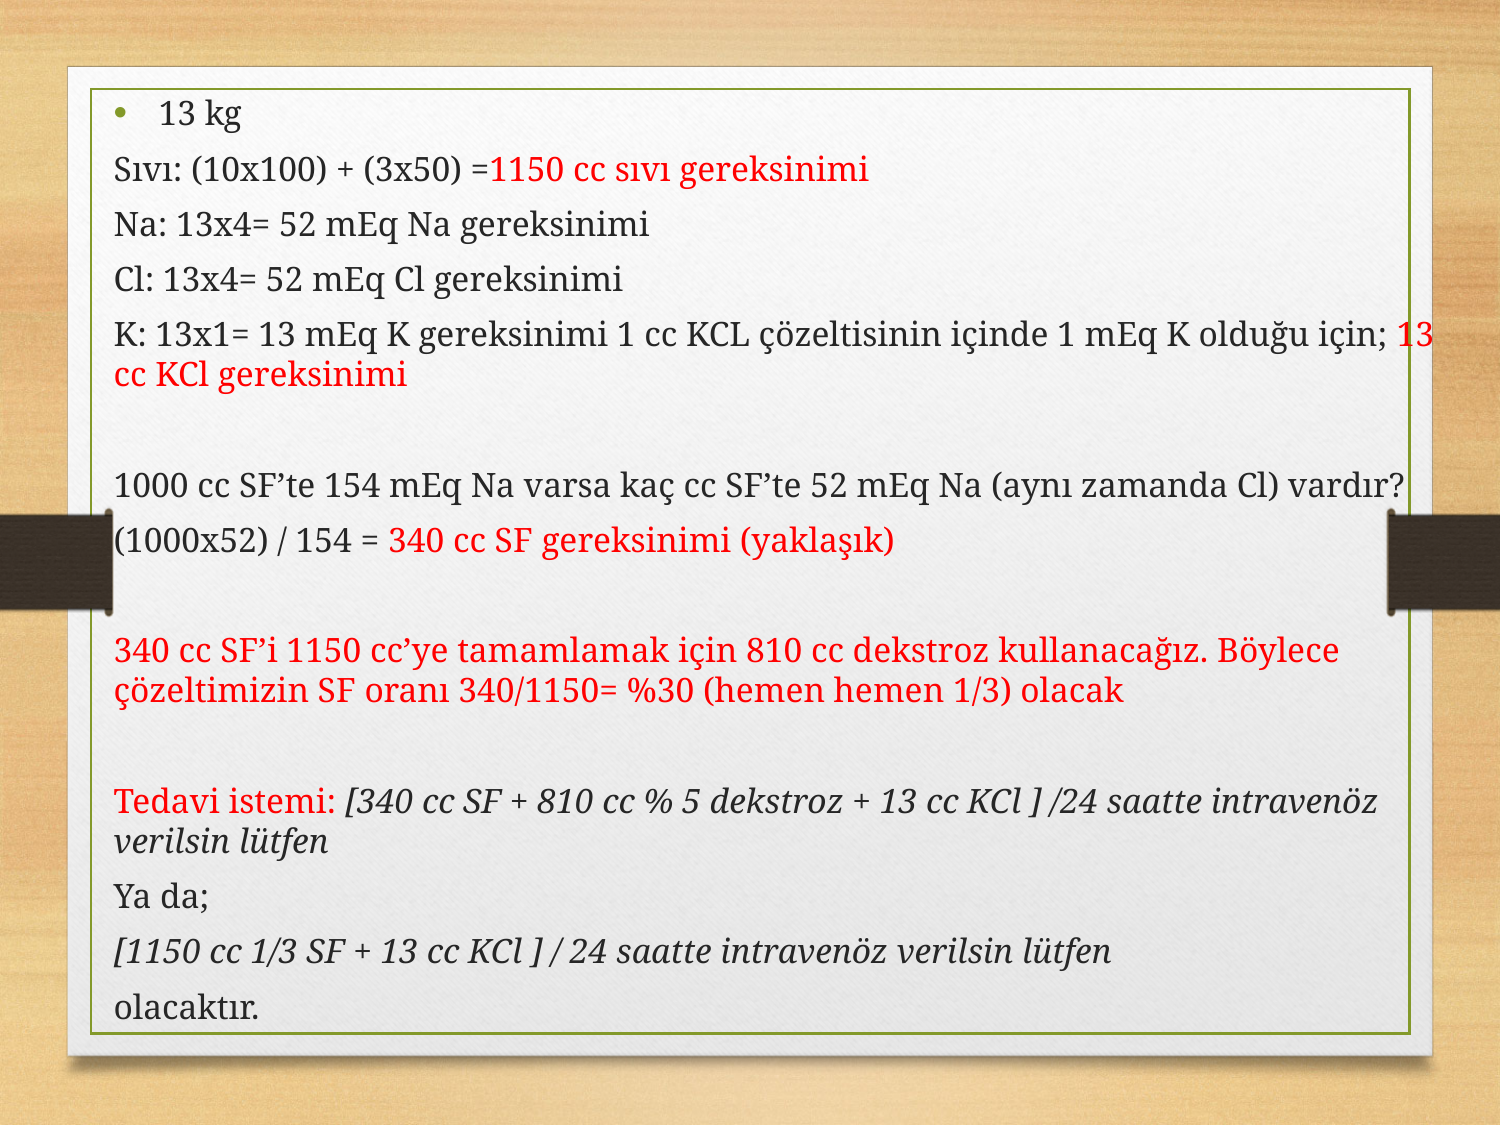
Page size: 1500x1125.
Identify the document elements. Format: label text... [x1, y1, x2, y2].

list 13 kg Sıvı: (10x100) + (3x50) =1150 cc sıvı gereksinimi Na: 13x4= 52 mEq Na gereksinimi Cl: 13x4= 52 mEq Cl gereksinimi K: 13x1= 13 mEq K gereksinimi 1 cc KCL çözeltisinin içinde 1 mEq K olduğu için; 13 cc KCl gereksinimi 1000 cc SF’te 154 mEq Na varsa kaç cc SF’te 52 mEq Na (aynı zamanda Cl) vardır? (1000x52) / 154 = 340 cc SF gereksinimi (yaklaşık) 340 cc SF’i 1150 cc’ye tamamlamak için 810 cc dekstroz kullanacağız. Böylece çözeltimizin SF oranı 340/1150= %30 (hemen hemen 1/3) olacak Tedavi istemi: [340 cc SF + 810 cc % 5 dekstroz + 13 cc KCl ] /24 saatte intravenöz verilsin lütfen Ya da; [1150 cc 1/3 SF + 13 cc KCl ] / 24 saatte intravenöz verilsin lütfen olacaktır. [98, 84, 1471, 1035]
picture [0, 0, 1500, 1125]
